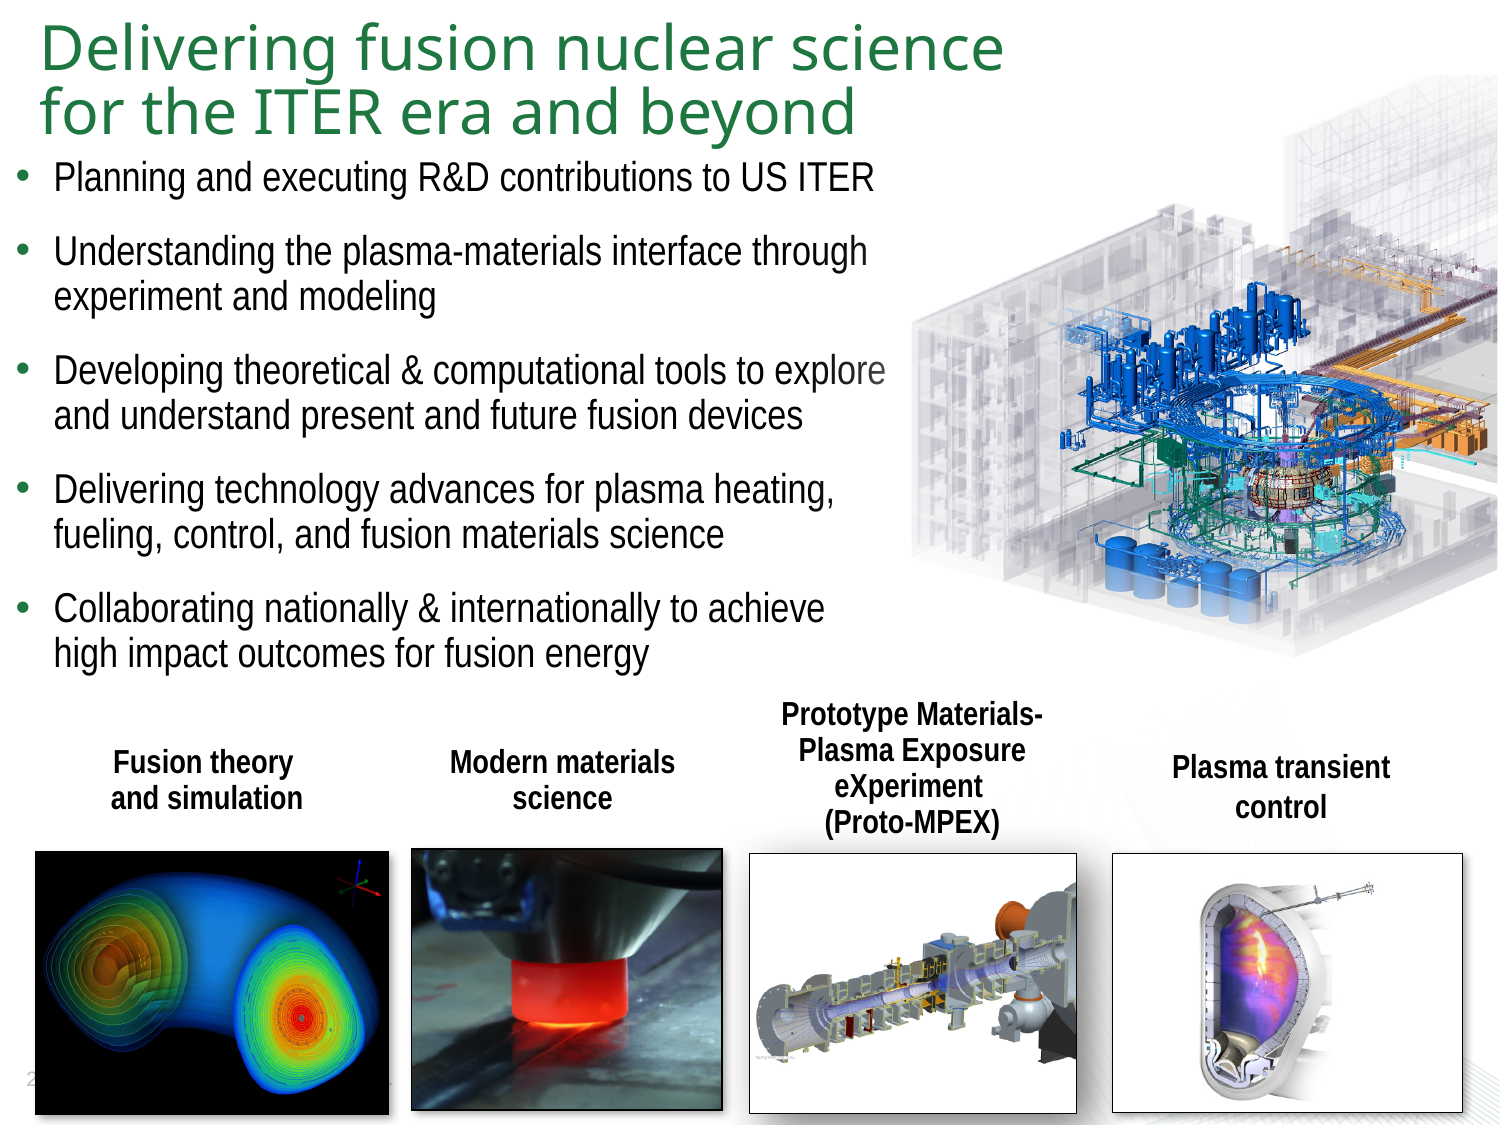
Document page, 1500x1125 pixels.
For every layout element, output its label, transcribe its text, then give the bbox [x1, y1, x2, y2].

picture [749, 74, 1500, 1125]
text_box Plasma transient control [1149, 737, 1413, 832]
text_box [1112, 853, 1463, 1113]
list Planning and executing R&D contributions to US ITER Understanding the plasma-materials interface through experiment and modeling Developing theoretical & computational tools to explore and understand present and future fusion devices Delivering technology advances for plasma heating, fueling, control, and fusion materials science Collaborating nationally & internationally to achieve high impact outcomes for fusion energy [0, 147, 914, 690]
text_box Fusion theory and simulation [87, 737, 327, 825]
picture [412, 849, 722, 1110]
title Delivering fusion nuclear science for the ITER era and beyond [24, 12, 1480, 147]
text_box Modern materials science [425, 737, 701, 824]
picture [37, 852, 388, 1113]
text_box Prototype Materials-Plasma Exposure eXperiment (Proto-MPEX) [750, 689, 1075, 848]
